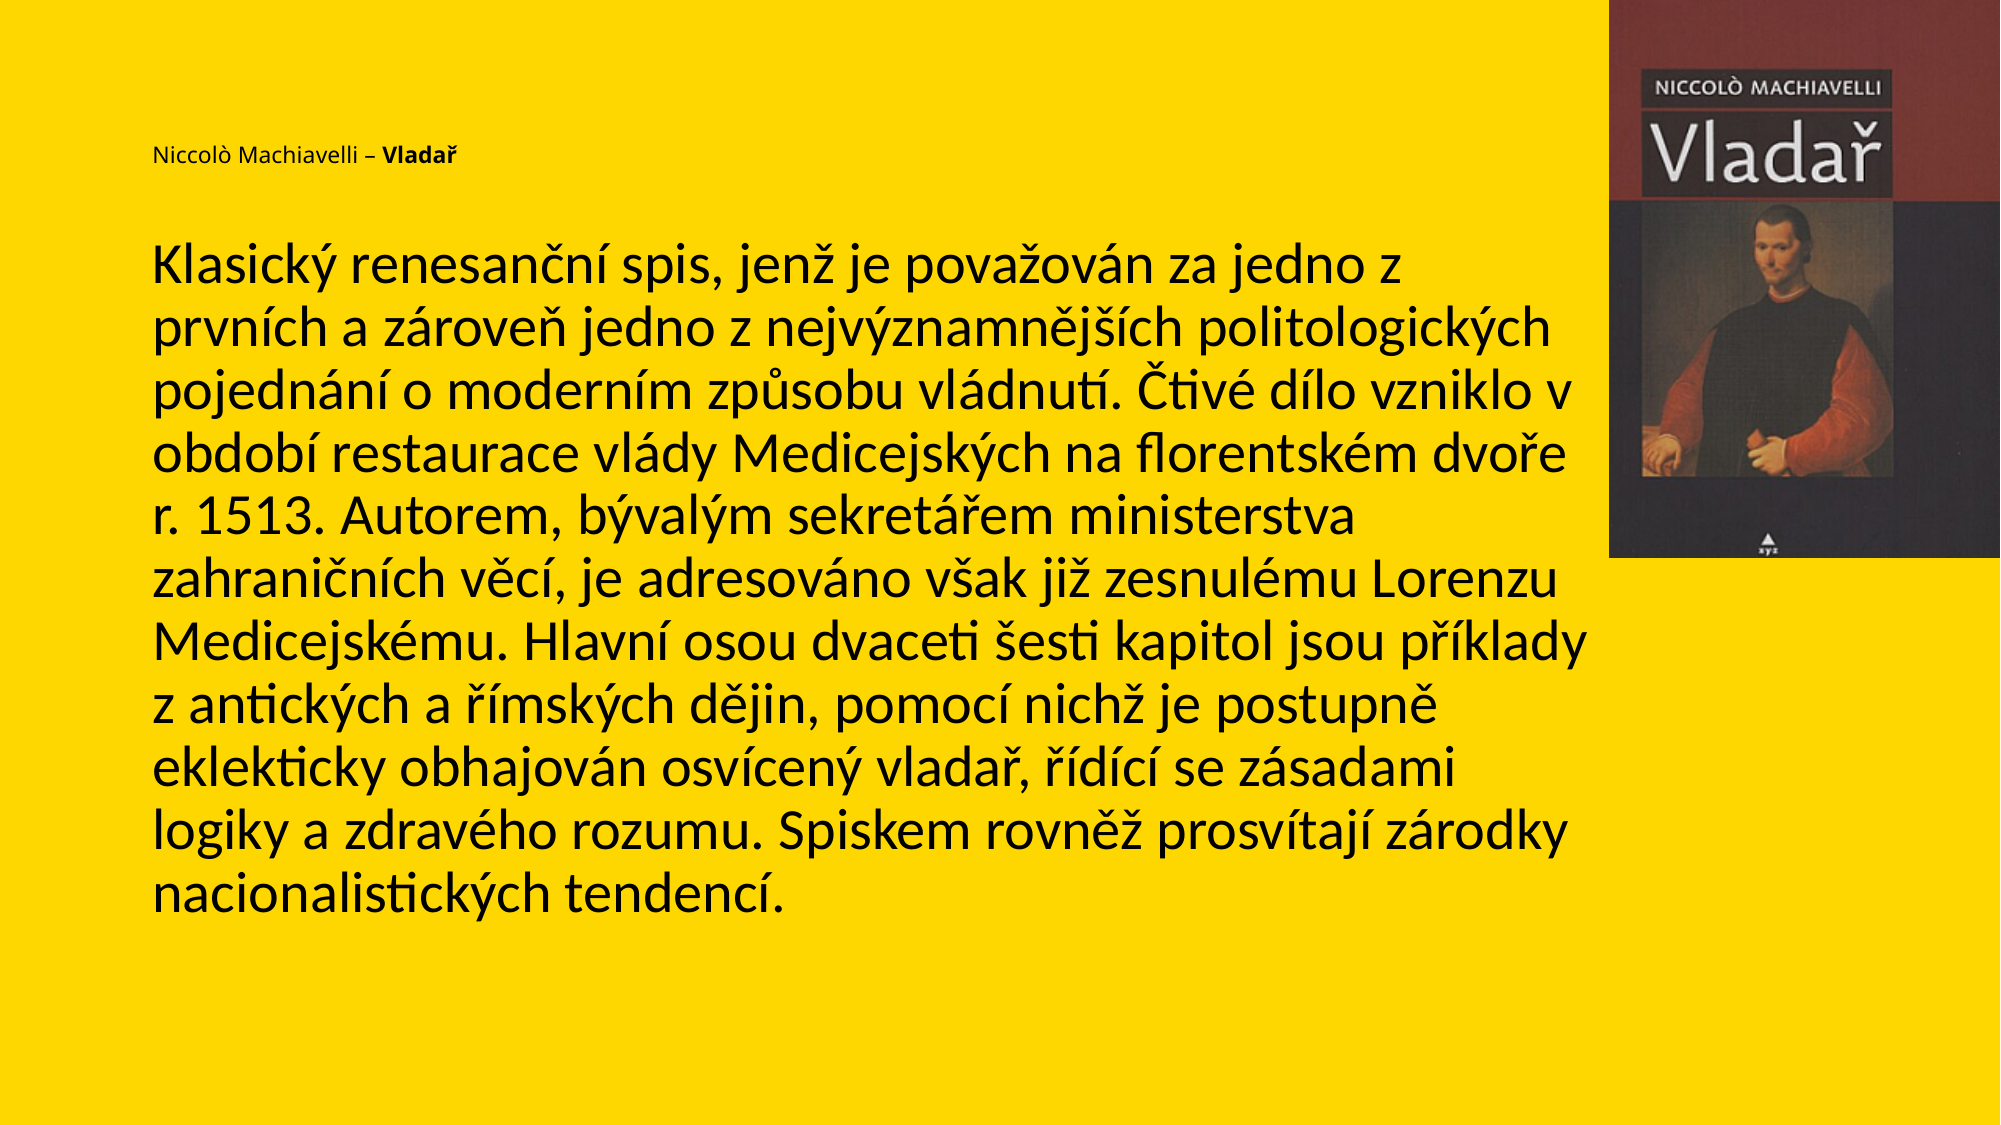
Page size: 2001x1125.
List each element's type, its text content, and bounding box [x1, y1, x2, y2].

list Klasický renesanční spis, jenž je považován za jedno z prvních a zároveň jedno z nejvýznamnějších politologických pojednání o moderním způsobu vládnutí. Čtivé dílo vzniklo v období restaurace vlády Medicejských na florentském dvoře r. 1513. Autorem, bývalým sekretářem ministerstva zahraničních věcí, je adresováno však již zesnulému Lorenzu Medicejskému. Hlavní osou dvaceti šesti kapitol jsou příklady z antických a římských dějin, pomocí nichž je postupně eklekticky obhajován osvícený vladař, řídící se zásadami logiky a zdravého rozumu. Spiskem rovněž prosvítají zárodky nacionalistických tendencí. [137, 226, 1604, 1014]
picture [1609, 0, 2000, 558]
title Niccolò Machiavelli – Vladař [137, 59, 1609, 278]
